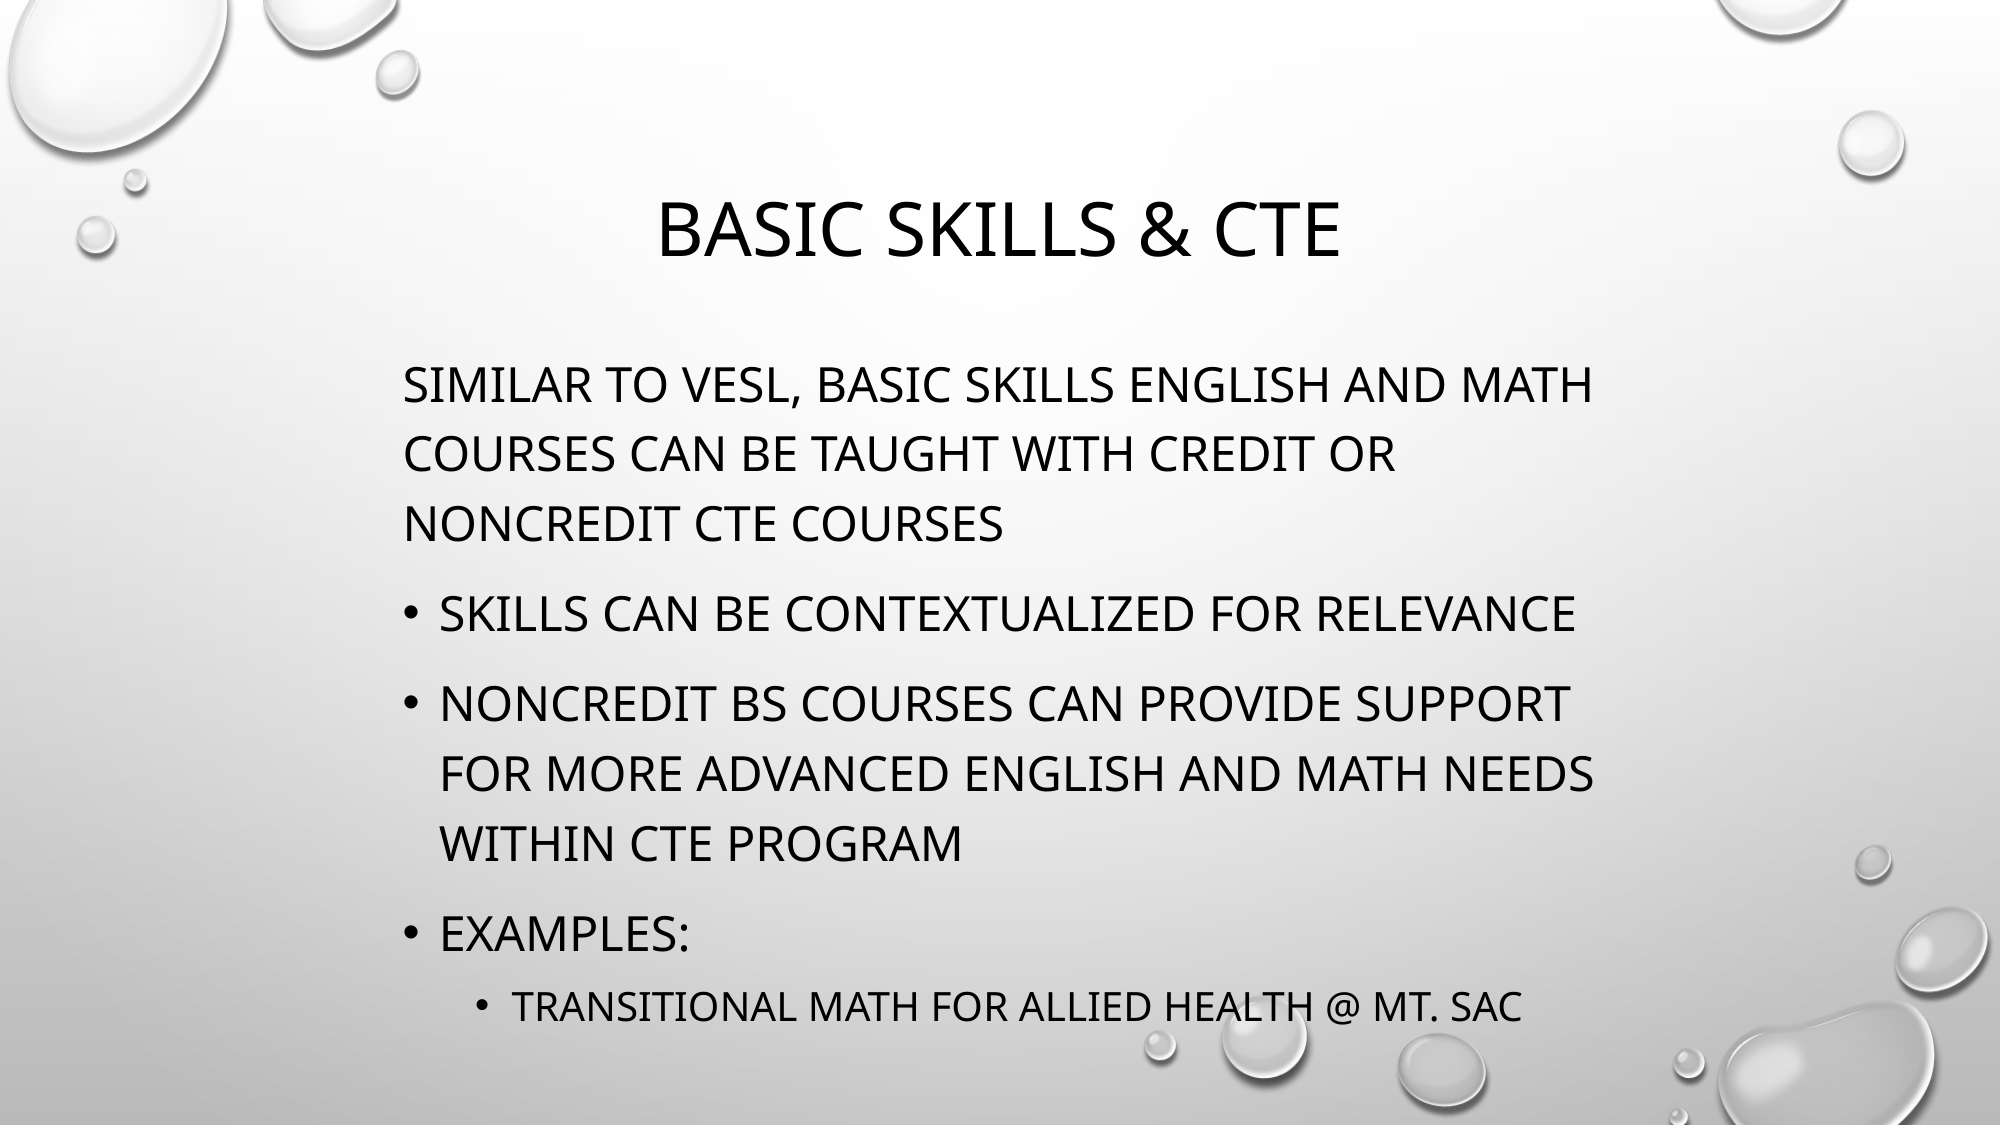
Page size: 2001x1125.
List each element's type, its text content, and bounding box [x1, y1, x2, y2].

picture [0, 0, 2000, 1125]
list Similar to VESL, basic skills English and math courses can be taught with credit or noncredit CTE courses Skills can be contextualized for relevance Noncredit BS courses can provide support for more advanced English and math needs within CTE program Examples: Transitional Math for Allied Health @ Mt. SAC [387, 334, 1613, 1089]
title Basic Skills & CTE [149, 101, 1851, 364]
